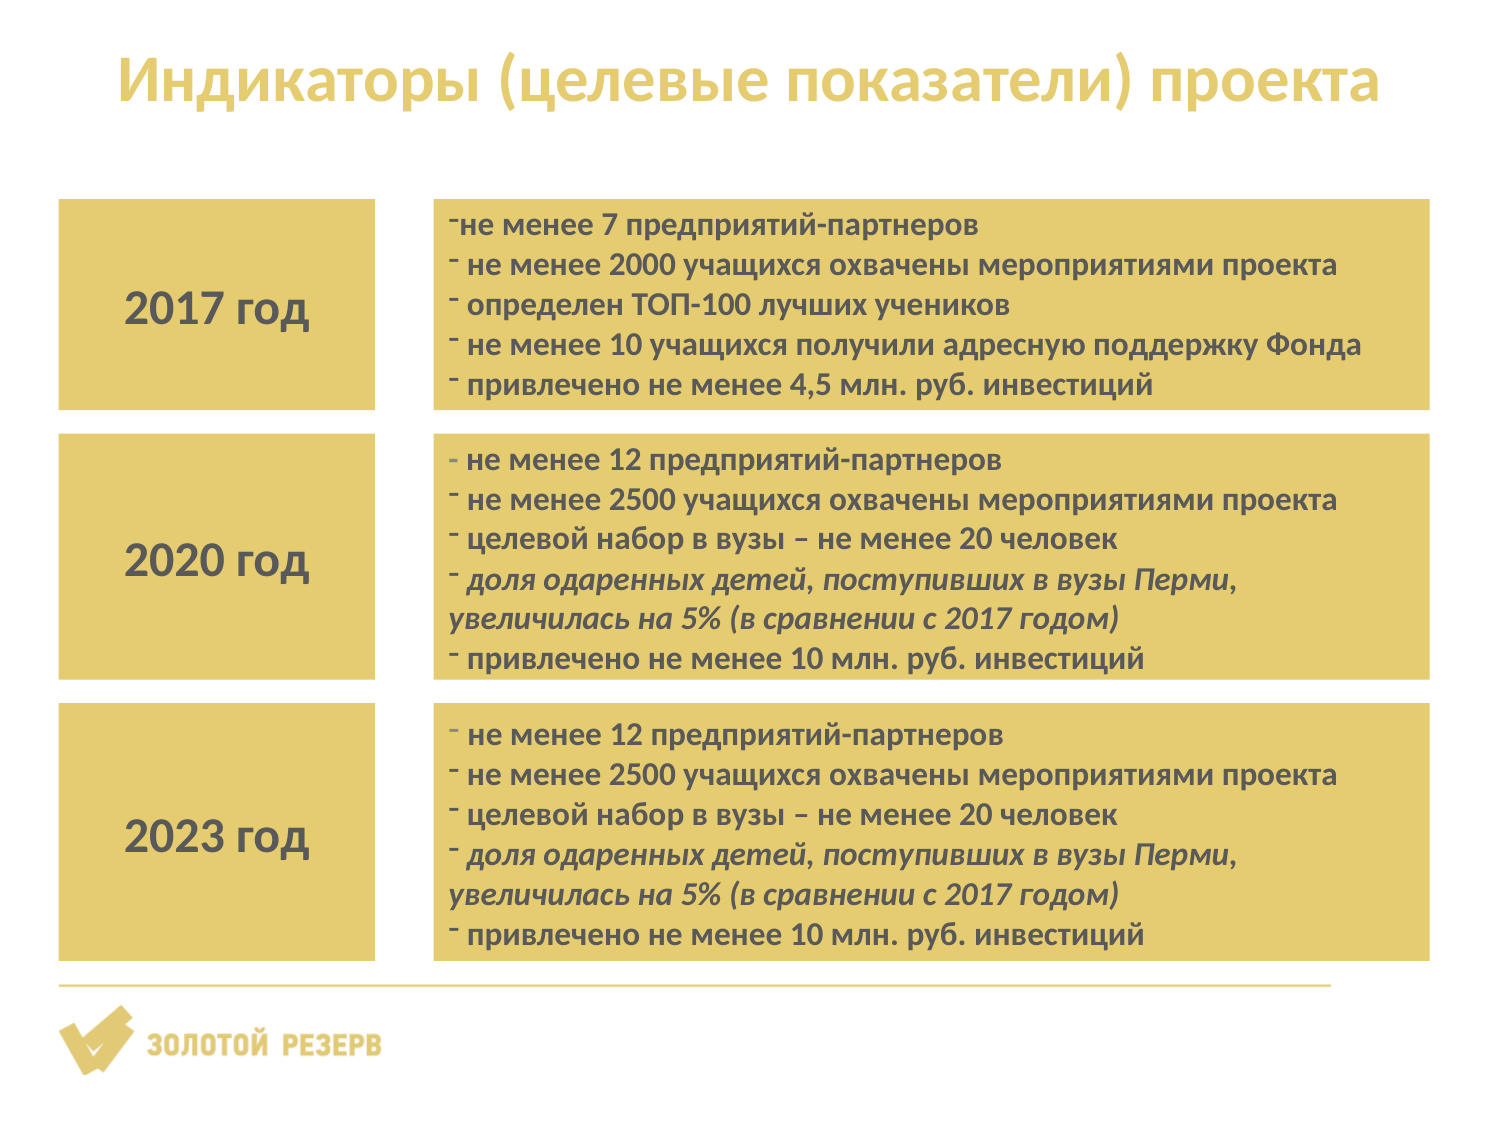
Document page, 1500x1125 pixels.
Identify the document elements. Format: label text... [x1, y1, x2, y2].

text_box Индикаторы (целевые показатели) проекта [117, 35, 1399, 121]
text_box 2023 год [57, 702, 376, 962]
text_box не менее 12 предприятий-партнеров не менее 2500 учащихся охвачены мероприятиями проекта целевой набор в вузы – не менее 20 человек доля одаренных детей, поступивших в вузы Перми, увеличилась на 5% (в сравнении с 2017 годом) привлечено не менее 10 млн. руб. инвестиций [433, 702, 1431, 962]
text_box - не менее 12 предприятий-партнеров не менее 2500 учащихся охвачены мероприятиями проекта целевой набор в вузы – не менее 20 человек доля одаренных детей, поступивших в вузы Перми, увеличилась на 5% (в сравнении с 2017 годом) привлечено не менее 10 млн. руб. инвестиций [433, 433, 1431, 681]
text_box 2020 год [57, 433, 376, 681]
text_box не менее 7 предприятий-партнеров не менее 2000 учащихся охвачены мероприятиями проекта определен ТОП-100 лучших учеников не менее 10 учащихся получили адресную поддержку Фонда привлечено не менее 4,5 млн. руб. инвестиций [433, 198, 1431, 411]
picture [58, 984, 1331, 1075]
text_box 2017 год [57, 198, 376, 411]
